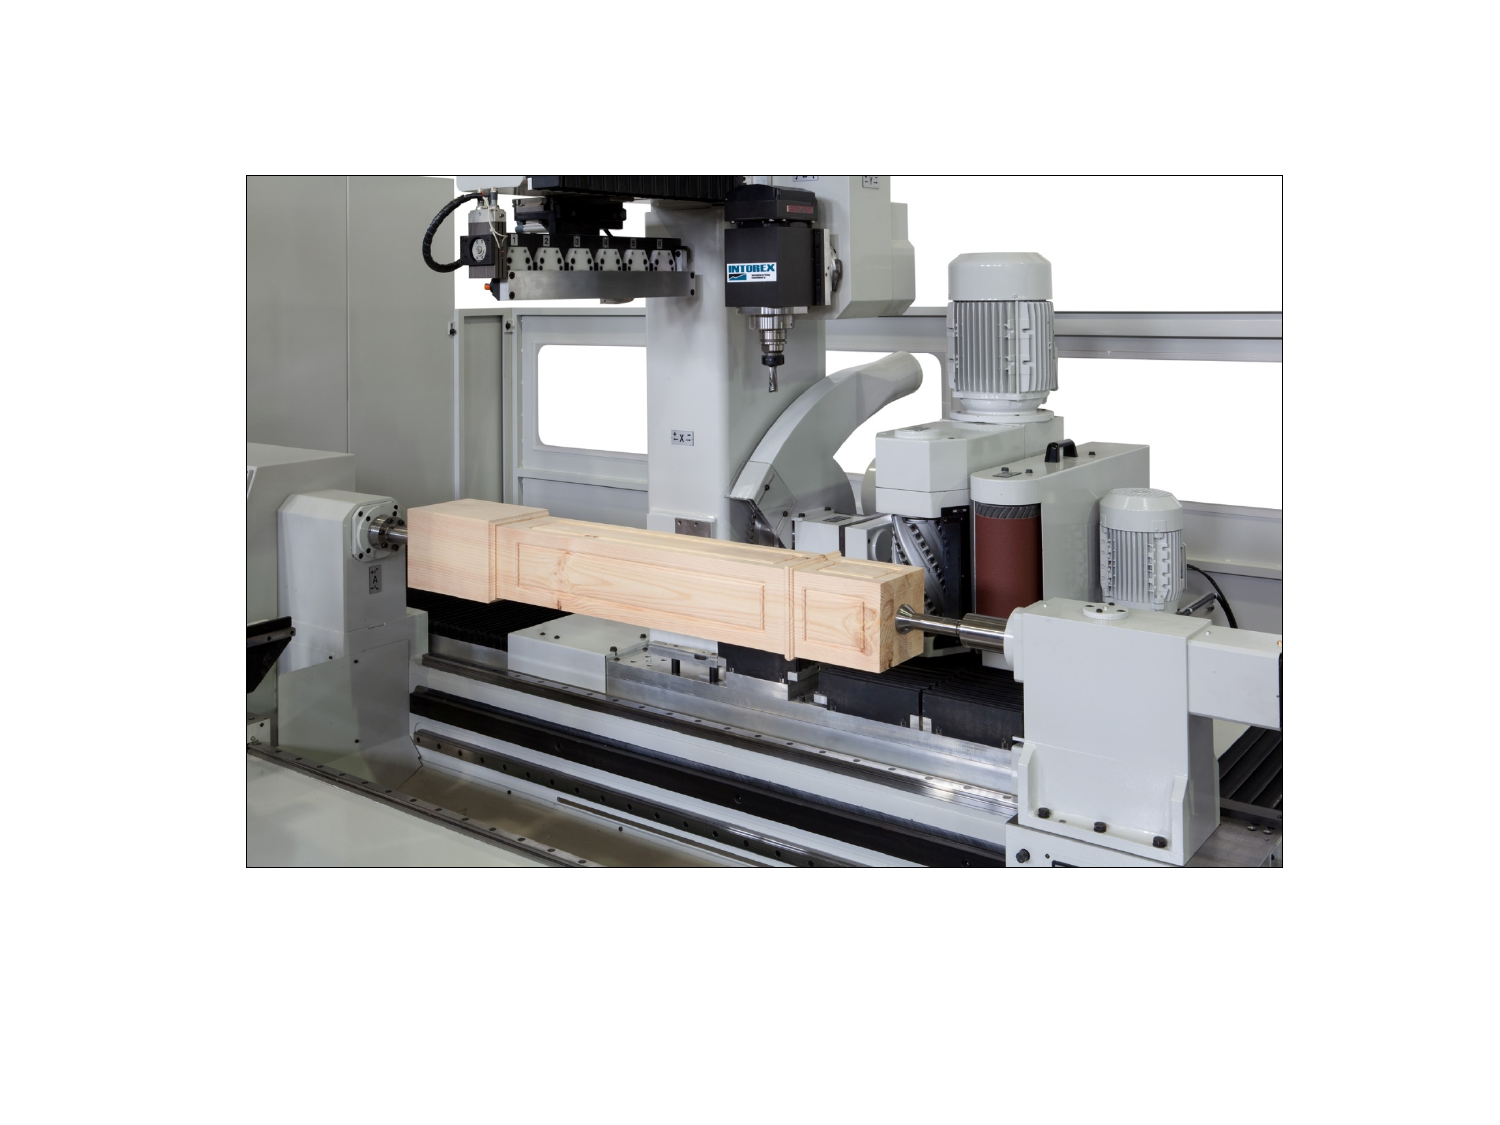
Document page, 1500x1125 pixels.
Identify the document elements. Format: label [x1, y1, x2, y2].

picture [245, 175, 1283, 868]
